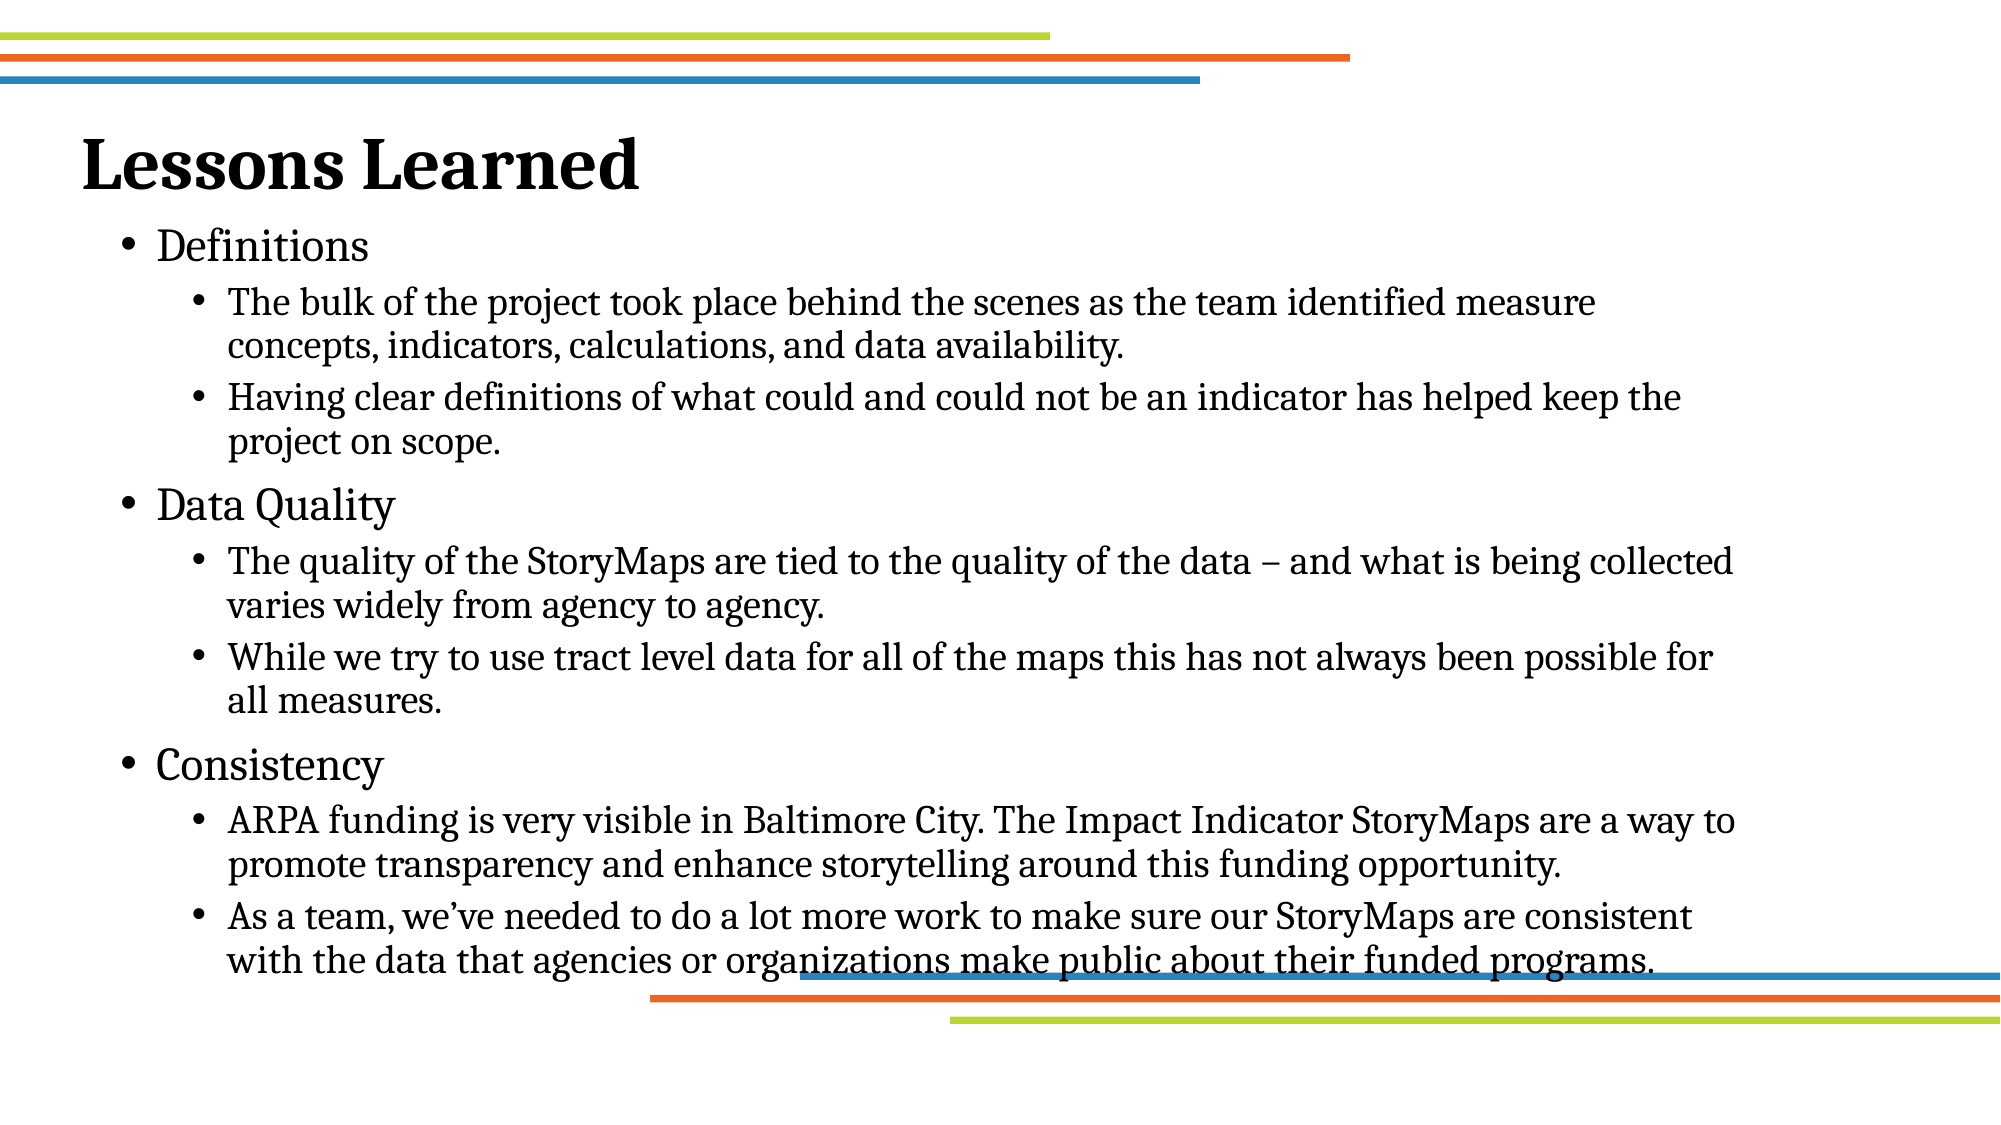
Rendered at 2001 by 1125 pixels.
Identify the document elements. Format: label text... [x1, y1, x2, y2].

title Lessons Learned [66, 56, 1934, 275]
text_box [0, 32, 1350, 84]
text_box Definitions The bulk of the project took place behind the scenes as the team identified measure concepts, indicators, calculations, and data availability. Having clear definitions of what could and could not be an indicator has helped keep the project on scope. Data Quality The quality of the StoryMaps are tied to the quality of the data – and what is being collected varies widely from agency to agency. While we try to use tract level data for all of the maps this has not always been possible for all measures. Consistency ARPA funding is very visible in Baltimore City. The Impact Indicator StoryMaps are a way to promote transparency and enhance storytelling around this funding opportunity. As a team, we’ve needed to do a lot more work to make sure our StoryMaps are consistent with the data that agencies or organizations make public about their funded programs. [105, 213, 1763, 995]
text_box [649, 972, 2000, 1024]
